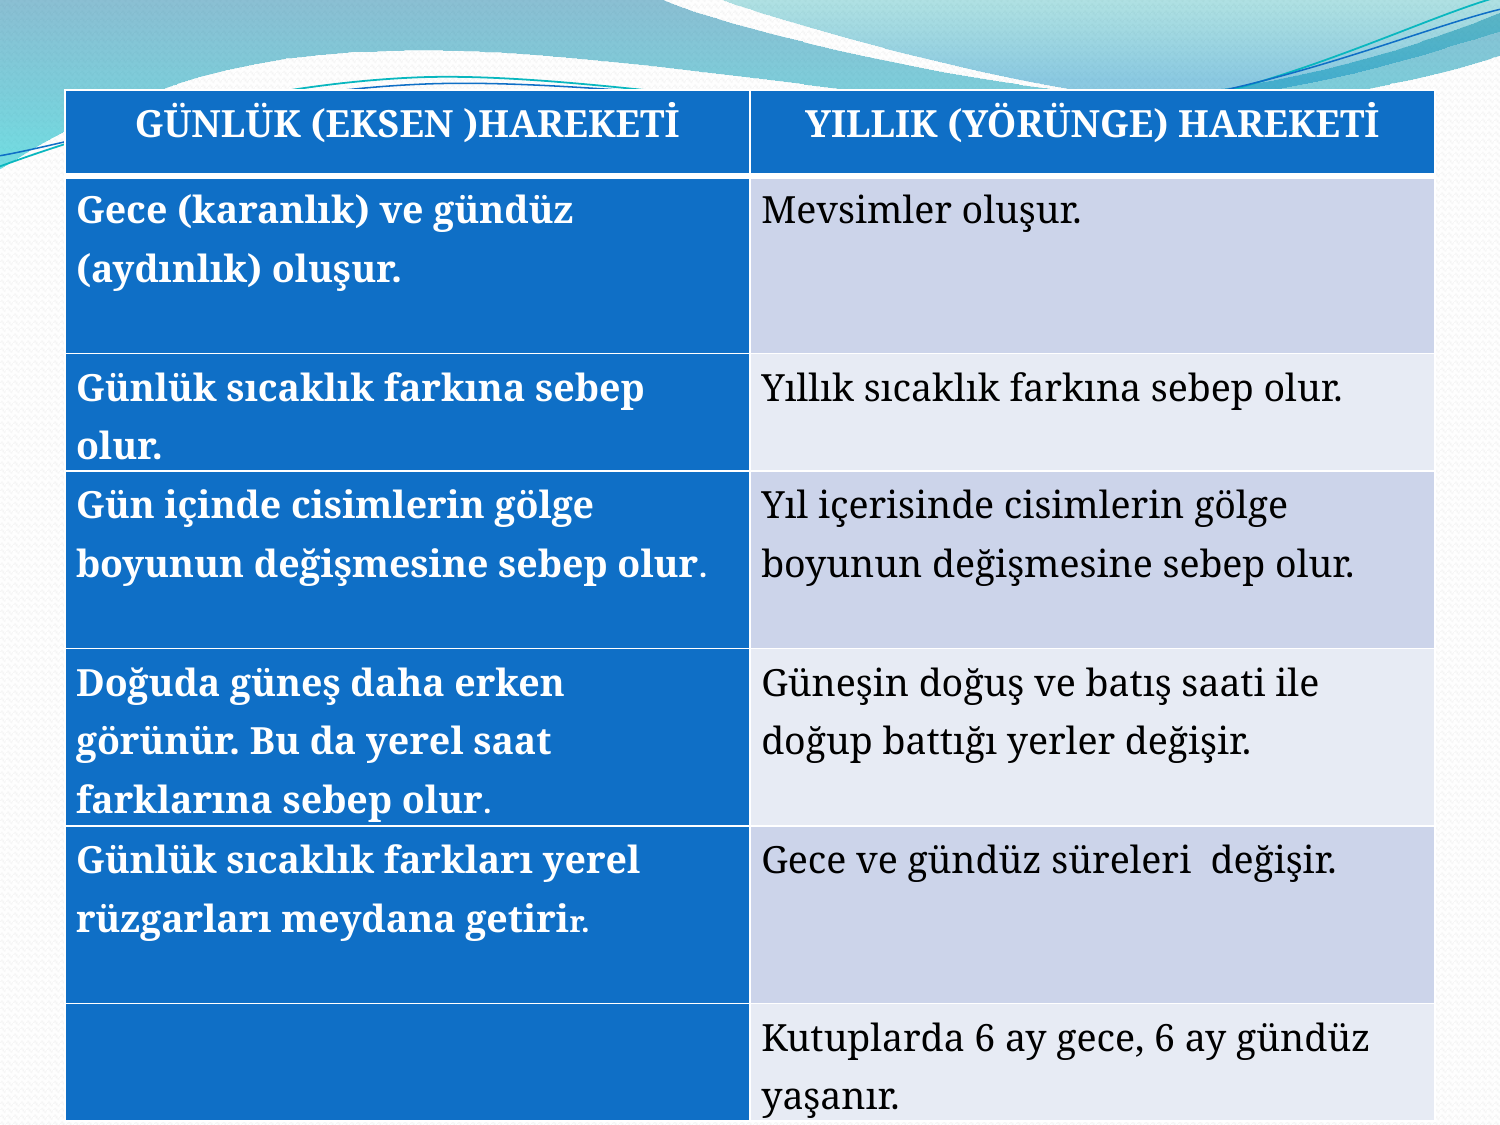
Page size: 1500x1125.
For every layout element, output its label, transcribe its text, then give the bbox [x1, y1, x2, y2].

table_cell Doğuda güneş daha erken görünür. Bu da yerel saat farklarına sebep olur. [66, 649, 749, 825]
table_cell Gün içinde cisimlerin gölge boyunun değişmesine sebep olur. [66, 472, 749, 648]
table_cell Güneşin doğuş ve batış saati ile doğup battığı yerler değişir. [751, 649, 1434, 825]
table_cell Günlük sıcaklık farkları yerel rüzgarları meydana getirir. [66, 827, 749, 1003]
table_cell Günlük sıcaklık farkına sebep olur. [66, 354, 749, 470]
table_cell Mevsimler oluşur. [751, 179, 1434, 353]
table_cell Gece (karanlık) ve gündüz (aydınlık) oluşur. [66, 179, 749, 353]
table_header YILLIK (YÖRÜNGE) HAREKETİ [751, 91, 1434, 173]
table_cell Gece ve gündüz süreleri değişir. [751, 827, 1434, 1003]
table_cell Yıllık sıcaklık farkına sebep olur. [751, 354, 1434, 470]
table_cell Kutuplarda 6 ay gece, 6 ay gündüz yaşanır. [751, 1004, 1434, 1120]
table_cell [66, 1004, 749, 1120]
table_cell Yıl içerisinde cisimlerin gölge boyunun değişmesine sebep olur. [751, 472, 1434, 648]
table_header GÜNLÜK (EKSEN )HAREKETİ [66, 91, 749, 173]
